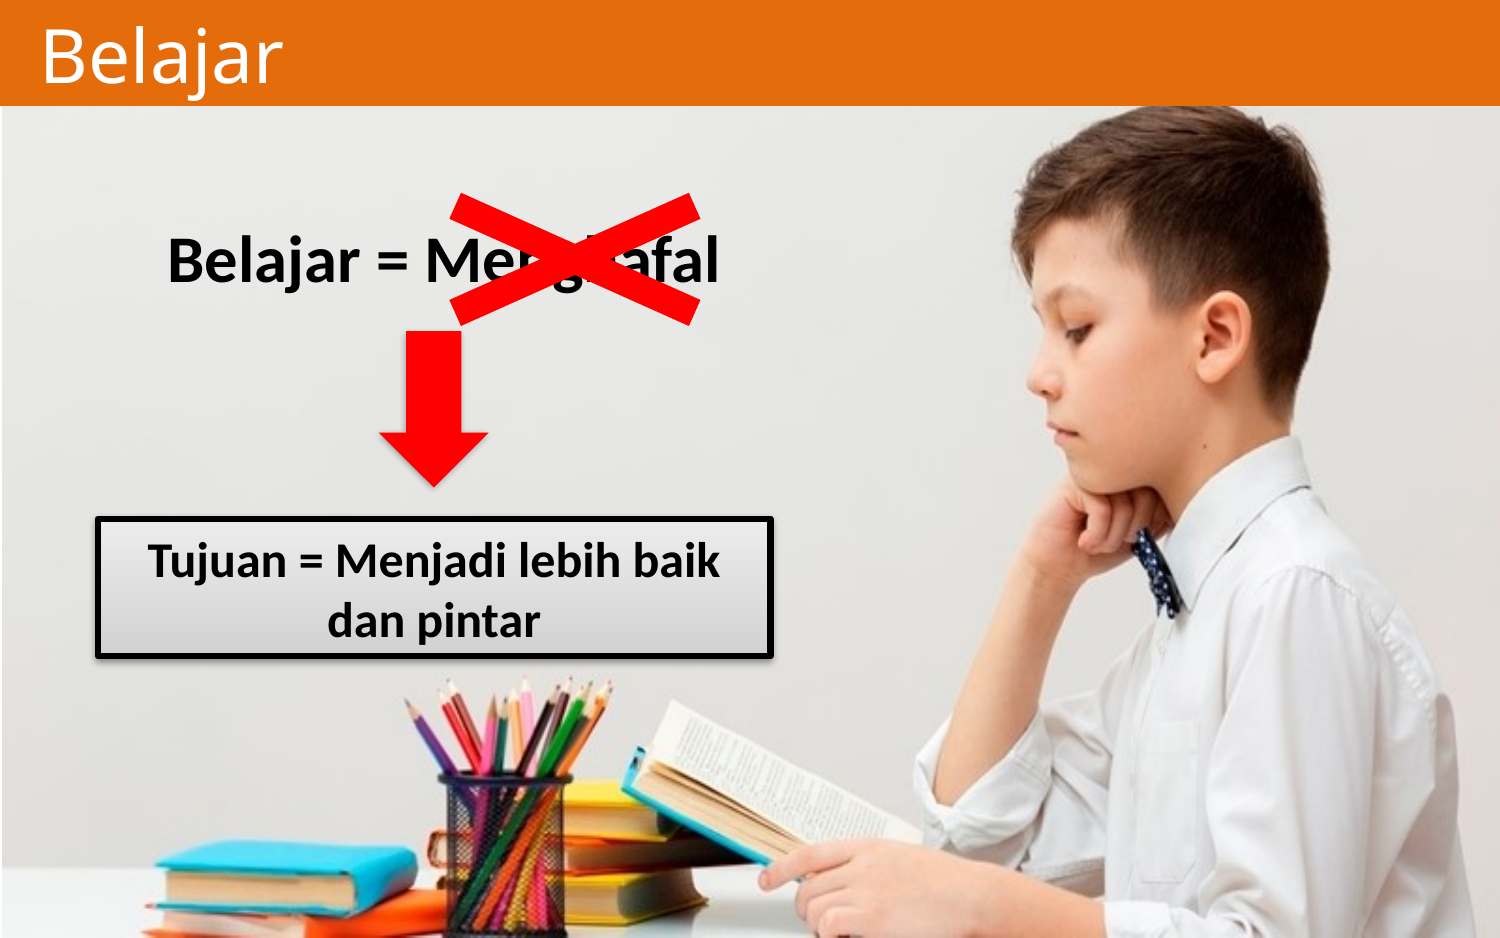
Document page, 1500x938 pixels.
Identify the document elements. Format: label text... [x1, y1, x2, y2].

text_box [0, 0, 1500, 106]
title Belajar [24, 18, 1425, 88]
picture [2, 105, 1500, 938]
